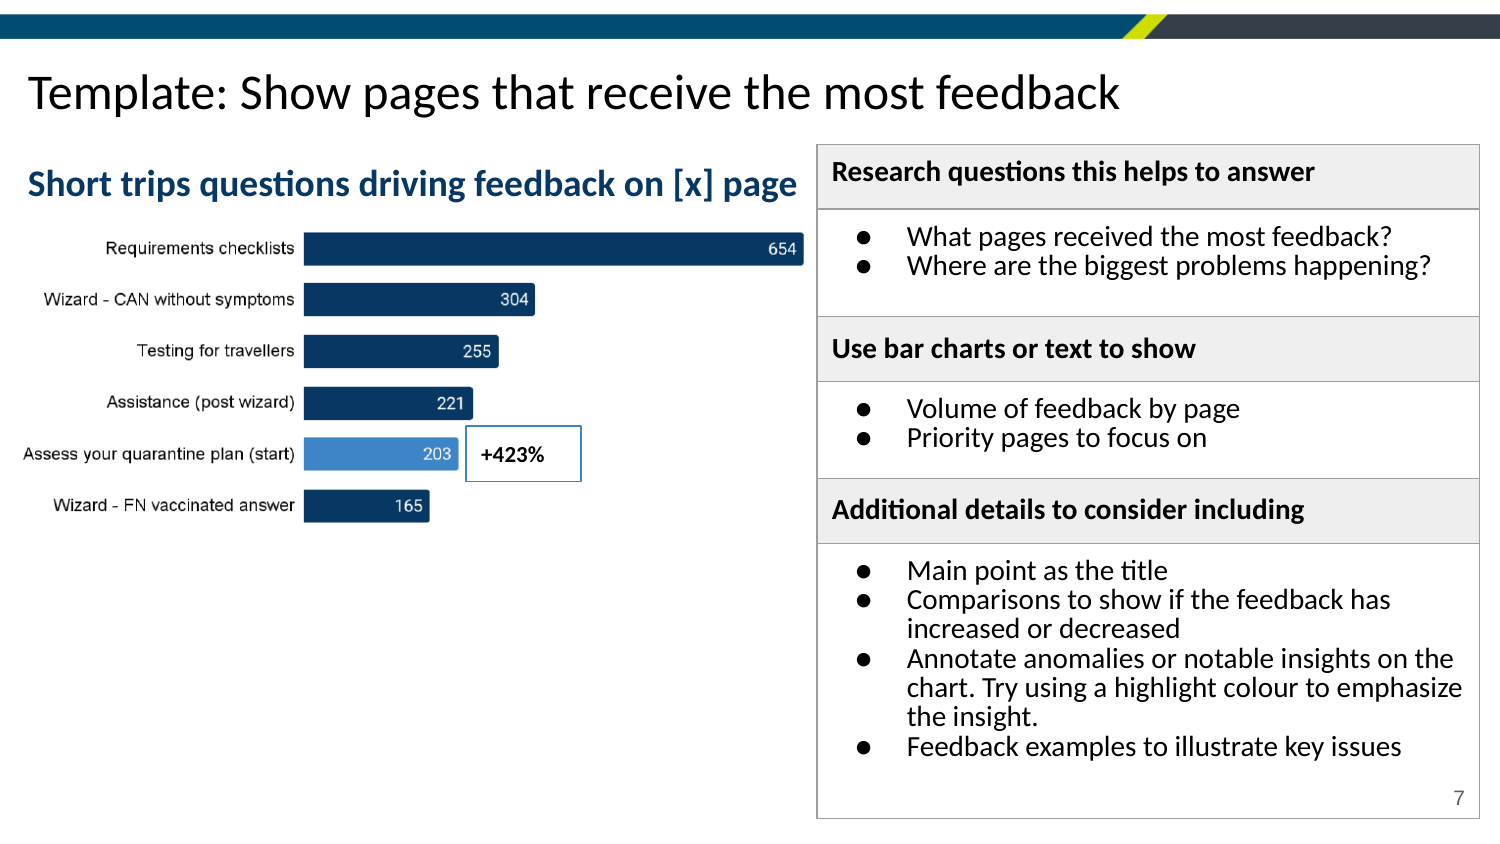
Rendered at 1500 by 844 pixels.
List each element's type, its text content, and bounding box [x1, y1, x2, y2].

table_cell Volume of feedback by page Priority pages to focus on [823, 382, 1479, 478]
picture [0, 0, 1500, 51]
table_cell What pages received the most feedback? Where are the biggest problems happening? [818, 210, 1479, 316]
picture [12, 222, 818, 534]
text_box Short trips questions driving feedback on [x] page [12, 144, 860, 220]
table_cell Additional details to consider including [818, 479, 1479, 543]
table_cell Use bar charts or text to show [823, 317, 1479, 381]
table_header Research questions this helps to answer [860, 145, 1479, 208]
text_box Template: Show pages that receive the most feedback [12, 44, 1443, 135]
table_cell Main point as the title Comparisons to show if the feedback has increased or decreased Annotate anomalies or notable insights on the chart. Try using a highlight colour to emphasize the insight. Feedback examples to illustrate key issues [818, 544, 1479, 818]
slide_number ‹#› [1389, 819, 1480, 830]
